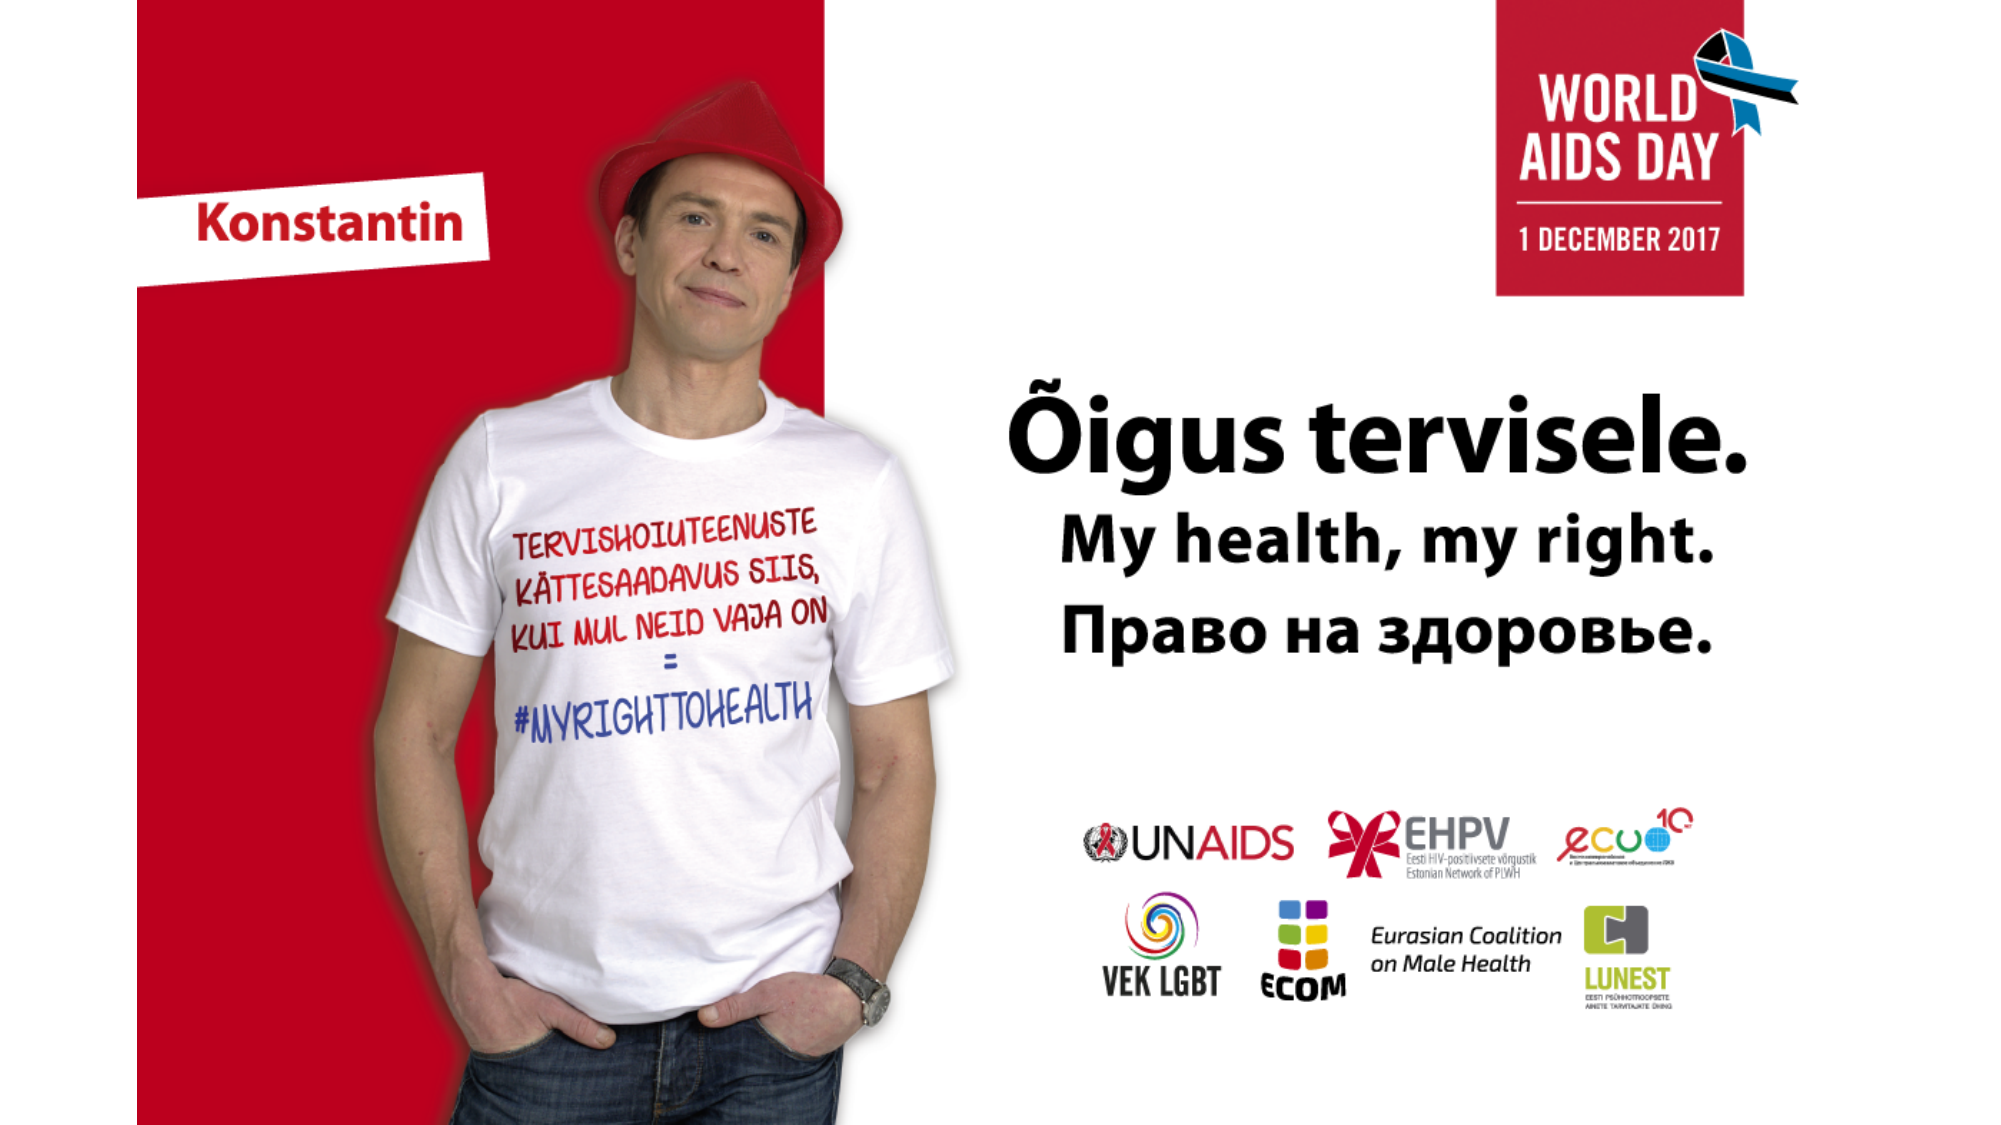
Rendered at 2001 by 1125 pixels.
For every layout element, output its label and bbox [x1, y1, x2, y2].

picture [137, 0, 1826, 1125]
